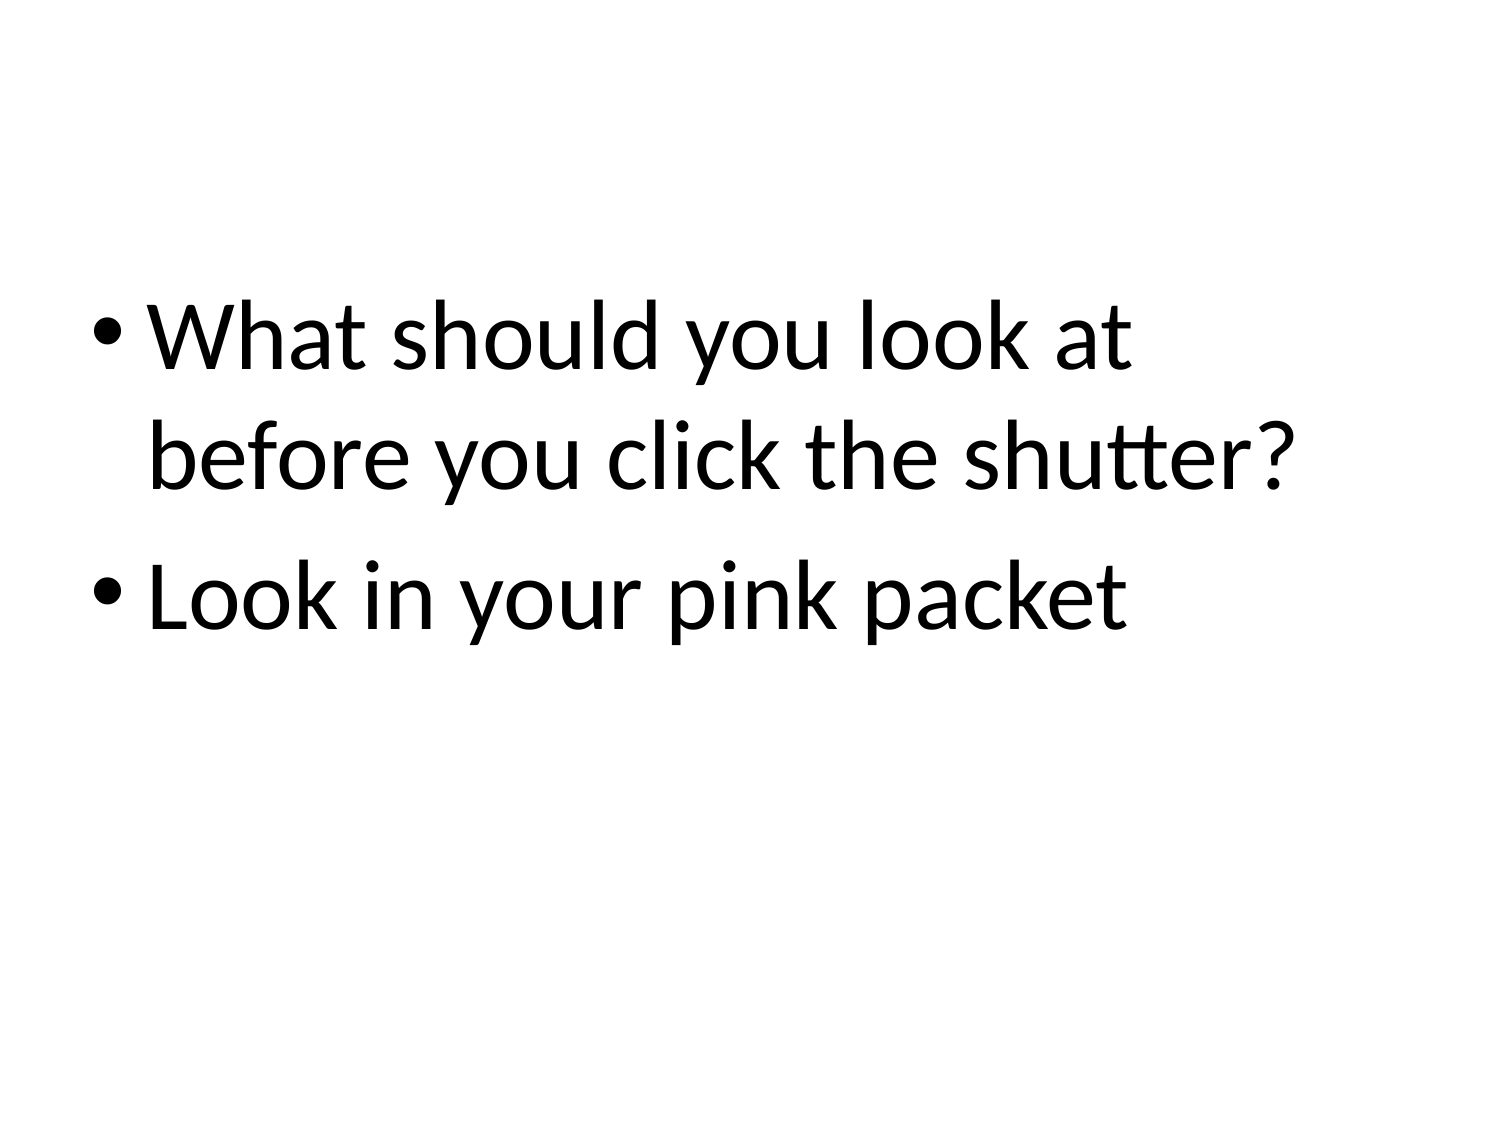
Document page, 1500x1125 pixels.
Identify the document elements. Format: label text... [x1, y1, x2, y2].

list What should you look at before you click the shutter? Look in your pink packet [75, 262, 1425, 1005]
